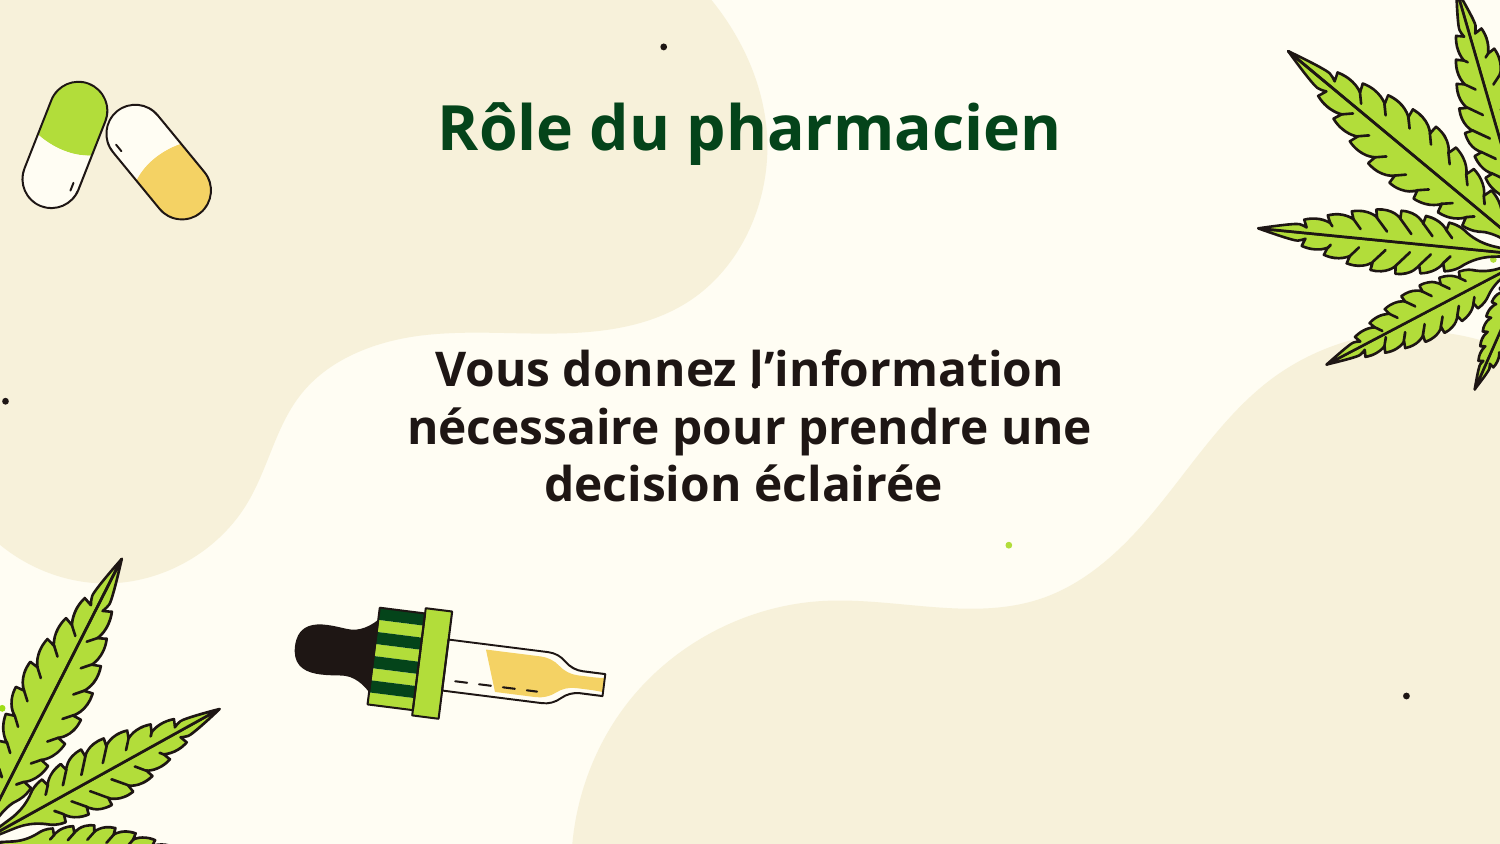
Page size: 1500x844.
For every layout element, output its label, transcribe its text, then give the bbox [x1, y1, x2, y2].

title Vous donnez l’information nécessaire pour prendre une decision éclairée [292, 419, 1208, 527]
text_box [34, 77, 96, 212]
title Rôle du pharmacien [116, 72, 1383, 167]
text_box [128, 95, 189, 229]
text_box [394, 509, 506, 823]
